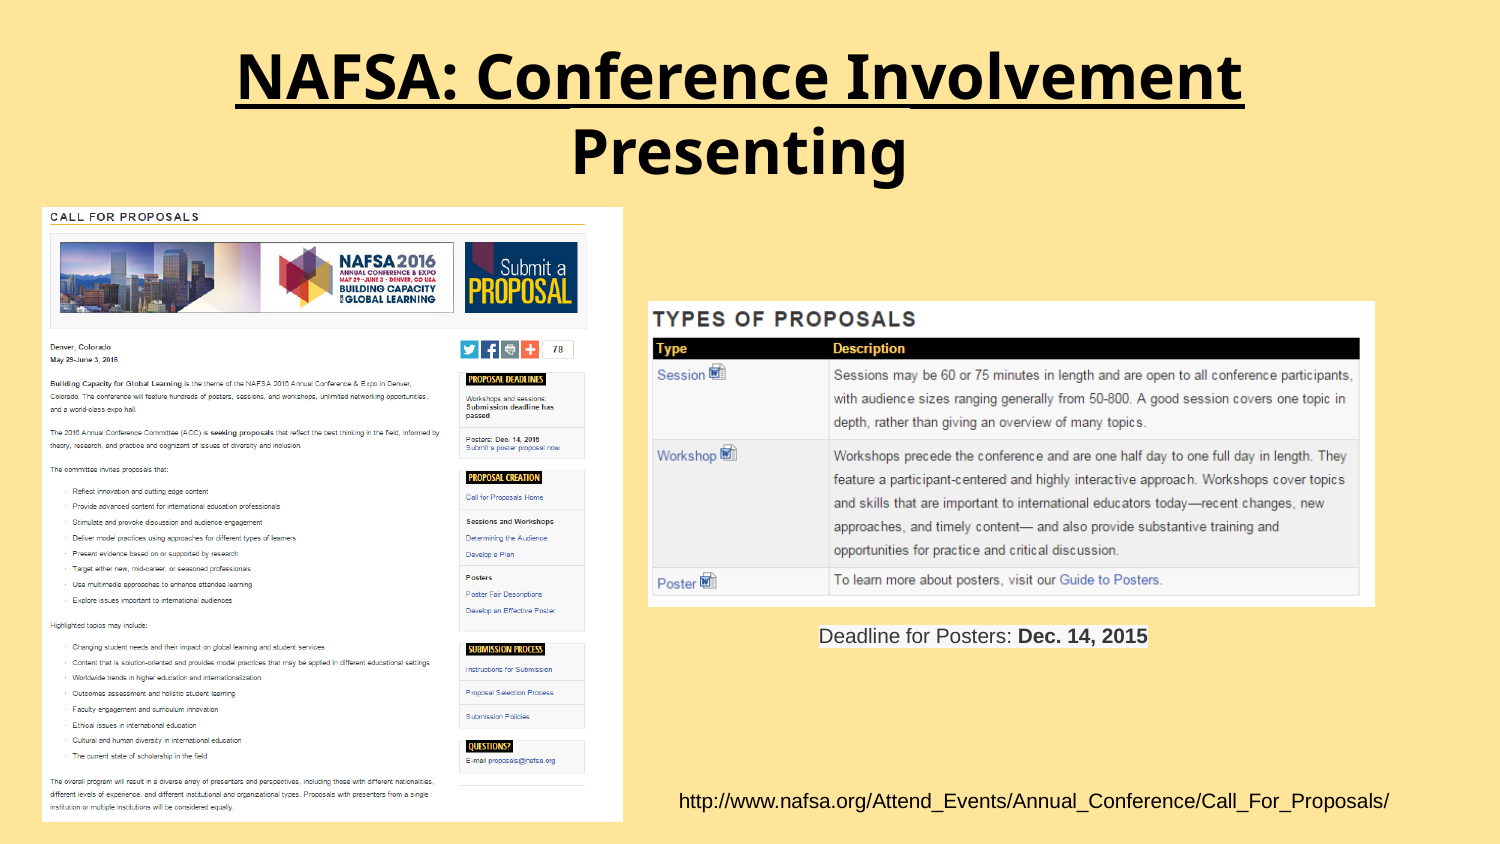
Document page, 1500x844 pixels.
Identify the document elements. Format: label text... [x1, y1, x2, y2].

text_box NAFSA: Conference Involvement Presenting [0, 37, 1481, 187]
text_box http://www.nafsa.org/Attend_Events/Annual_Conference/Call_For_Proposals/ [663, 778, 1409, 821]
picture [42, 207, 623, 822]
picture [648, 301, 1375, 607]
text_box Deadline for Posters: Dec. 14, 2015 [803, 616, 1184, 671]
